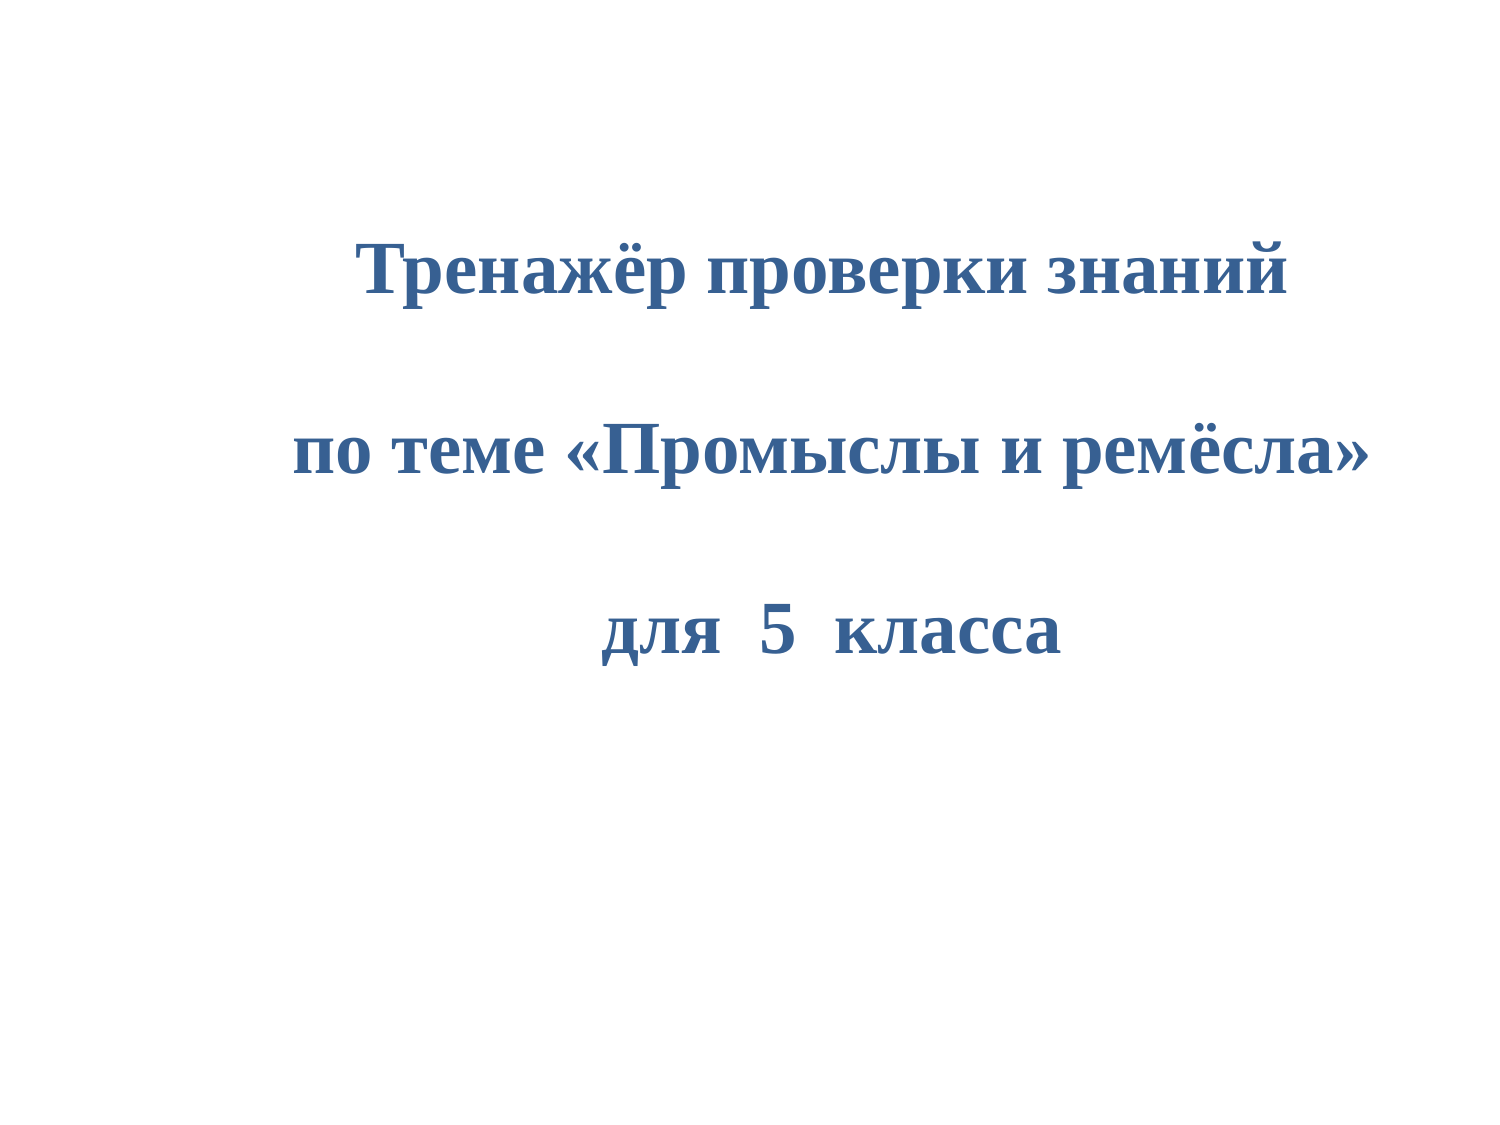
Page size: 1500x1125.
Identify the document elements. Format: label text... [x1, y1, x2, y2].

text_box Тренажёр проверки знаний по теме «Промыслы и ремёсла» для 5 класса [234, 210, 1430, 676]
